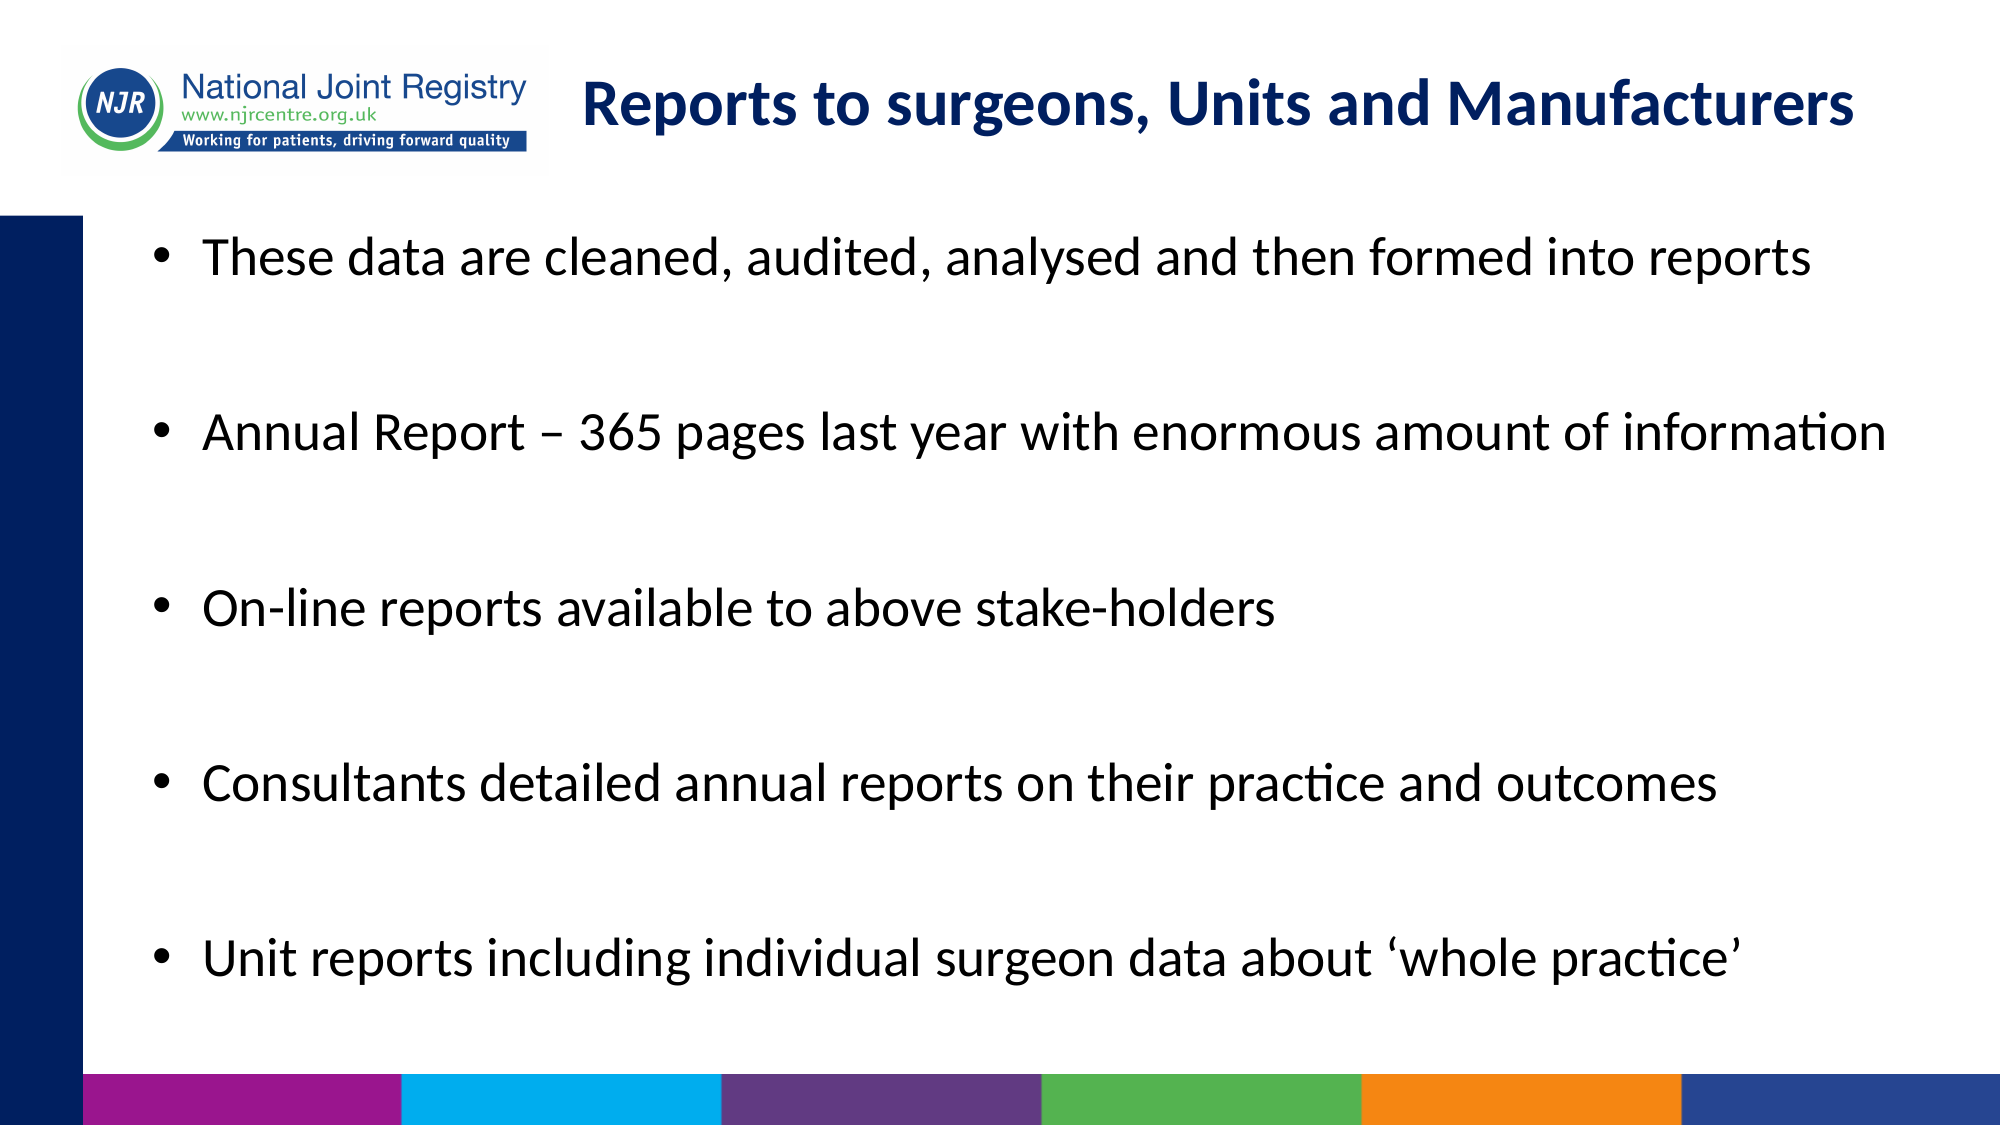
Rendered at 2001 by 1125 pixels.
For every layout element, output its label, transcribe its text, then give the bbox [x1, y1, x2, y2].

picture [83, 1074, 401, 1125]
picture [61, 45, 549, 176]
title Reports to surgeons, Units and Manufacturers [549, 60, 1872, 162]
picture [1476, 919, 1922, 1013]
picture [722, 1074, 2000, 1125]
list These data are cleaned, audited, analysed and then formed into reports Annual Report – 365 pages last year with enormous amount of information On-line reports available to above stake-holders Consultants detailed annual reports on their practice and outcomes Unit reports including individual surgeon data about ‘whole practice’ [137, 219, 1920, 1014]
